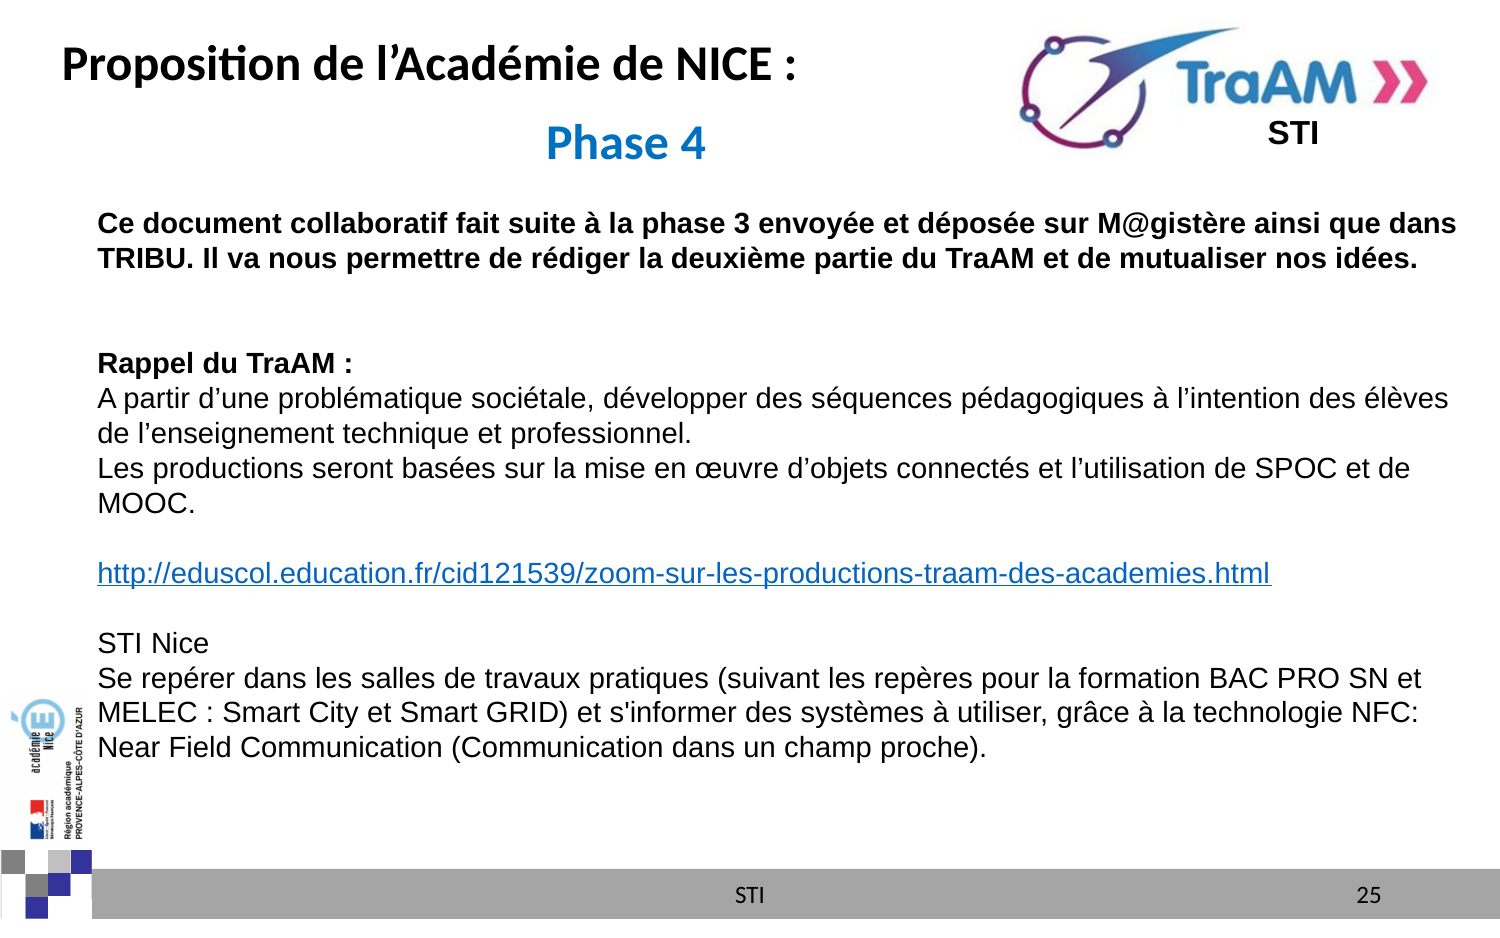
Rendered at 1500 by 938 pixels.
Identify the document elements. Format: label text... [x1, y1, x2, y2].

text_box Proposition de l’Académie de NICE : [46, 0, 1019, 121]
footer STI [496, 868, 1004, 919]
text_box Phase 4 [513, 78, 739, 200]
picture [998, 19, 1457, 159]
picture [0, 849, 92, 919]
picture [6, 694, 88, 847]
text_box Ce document collaboratif fait suite à la phase 3 envoyée et déposée sur M@gistère ainsi que dans TRIBU. Il va nous permettre de rédiger la deuxième partie du TraAM et de mutualiser nos idées. Rappel du TraAM : A partir d’une problématique sociétale, développer des séquences pédagogiques à l’intention des élèves de l’enseignement technique et professionnel. Les productions seront basées sur la mise en œuvre d’objets connectés et l’utilisation de SPOC et de MOOC. http://eduscol.education.fr/cid121539/zoom-sur-les-productions-traam-des-academies.html STI Nice Se repérer dans les salles de travaux pratiques (suivant les repères pour la formation BAC PRO SN et MELEC : Smart City et Smart GRID) et s'informer des systèmes à utiliser, grâce à la technologie NFC: Near Field Communication (Communication dans un champ proche). [82, 197, 1500, 842]
slide_number 25 [1059, 868, 1397, 919]
